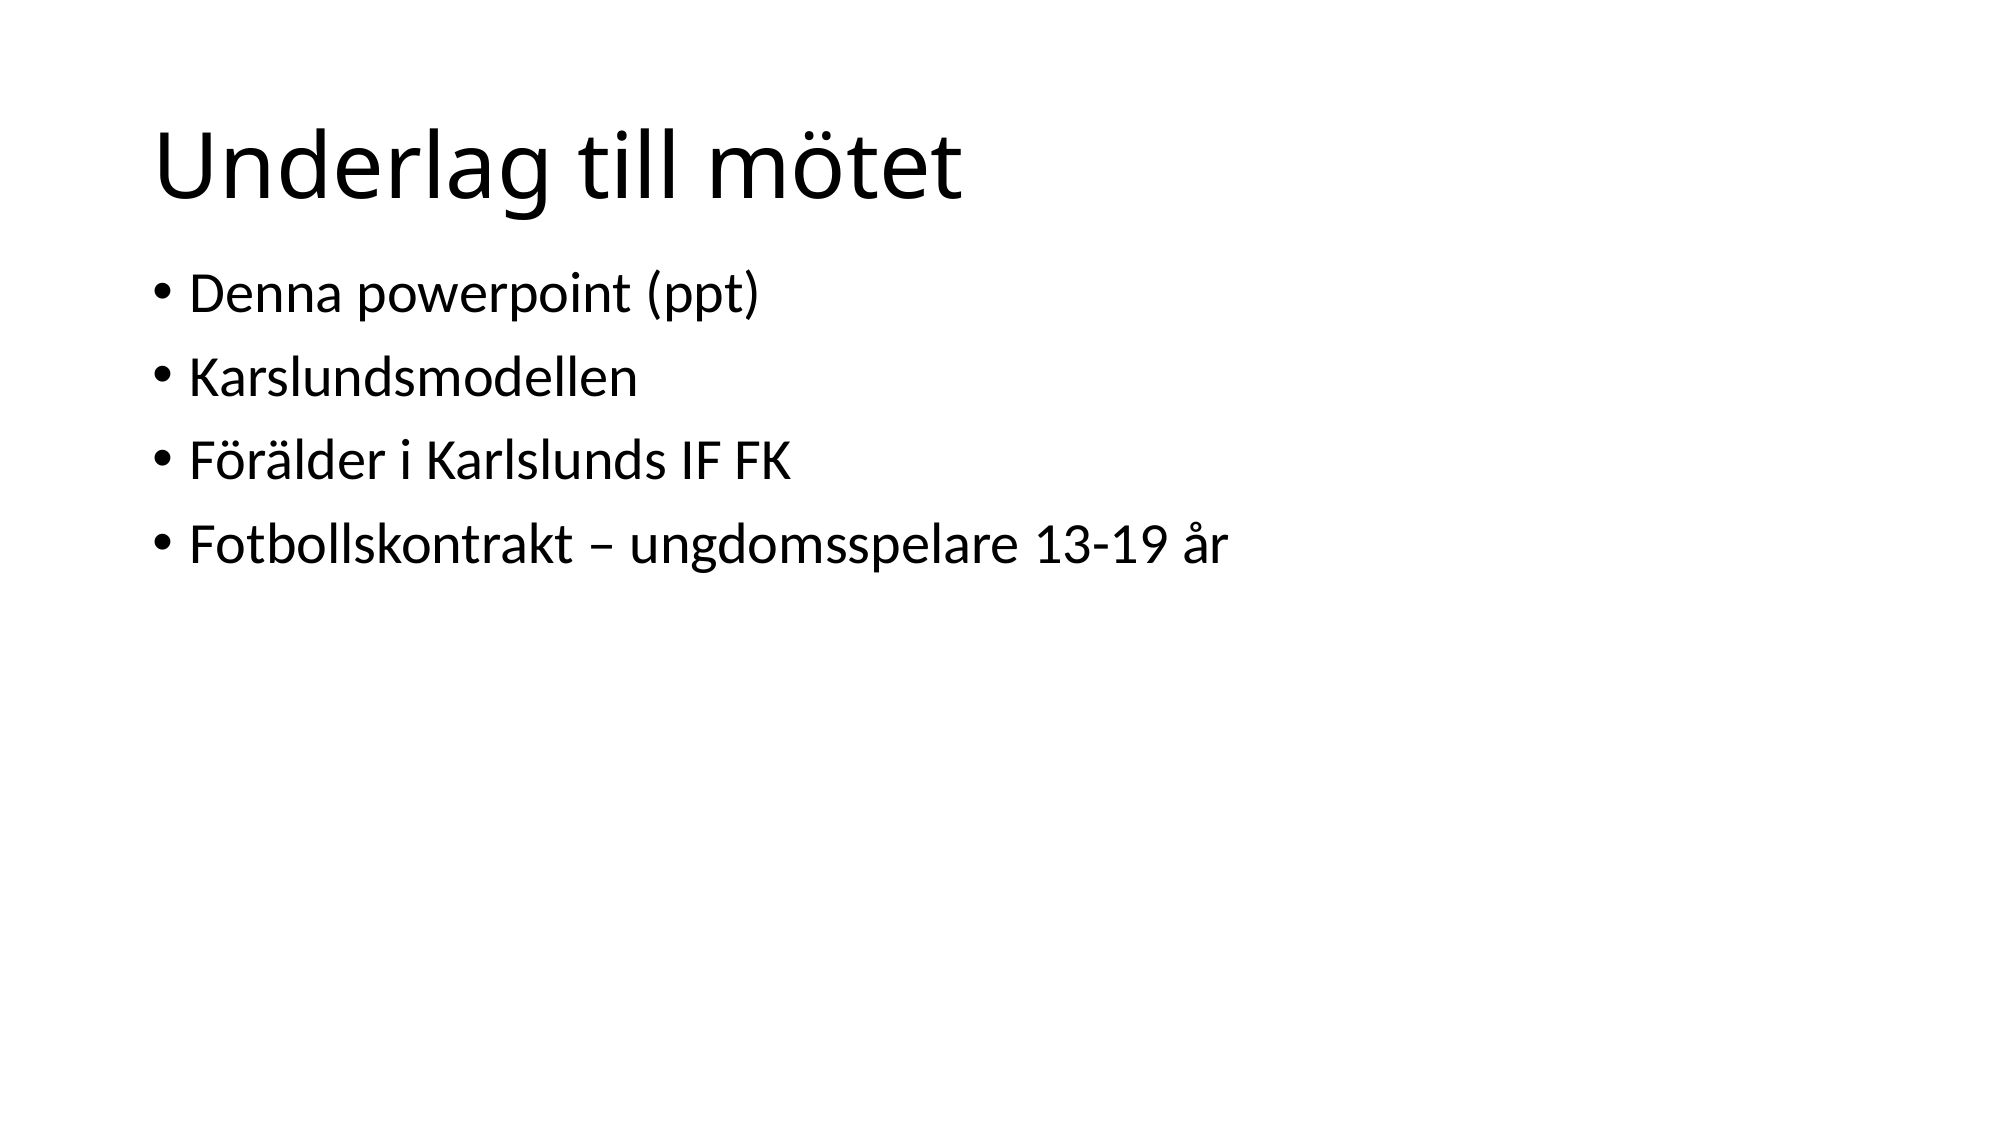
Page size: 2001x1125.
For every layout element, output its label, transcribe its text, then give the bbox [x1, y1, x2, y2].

list Denna powerpoint (ppt) Karslundsmodellen Förälder i Karlslunds IF FK Fotbollskontrakt – ungdomsspelare 13-19 år [137, 254, 1863, 1091]
title Underlag till mötet [137, 59, 1863, 254]
